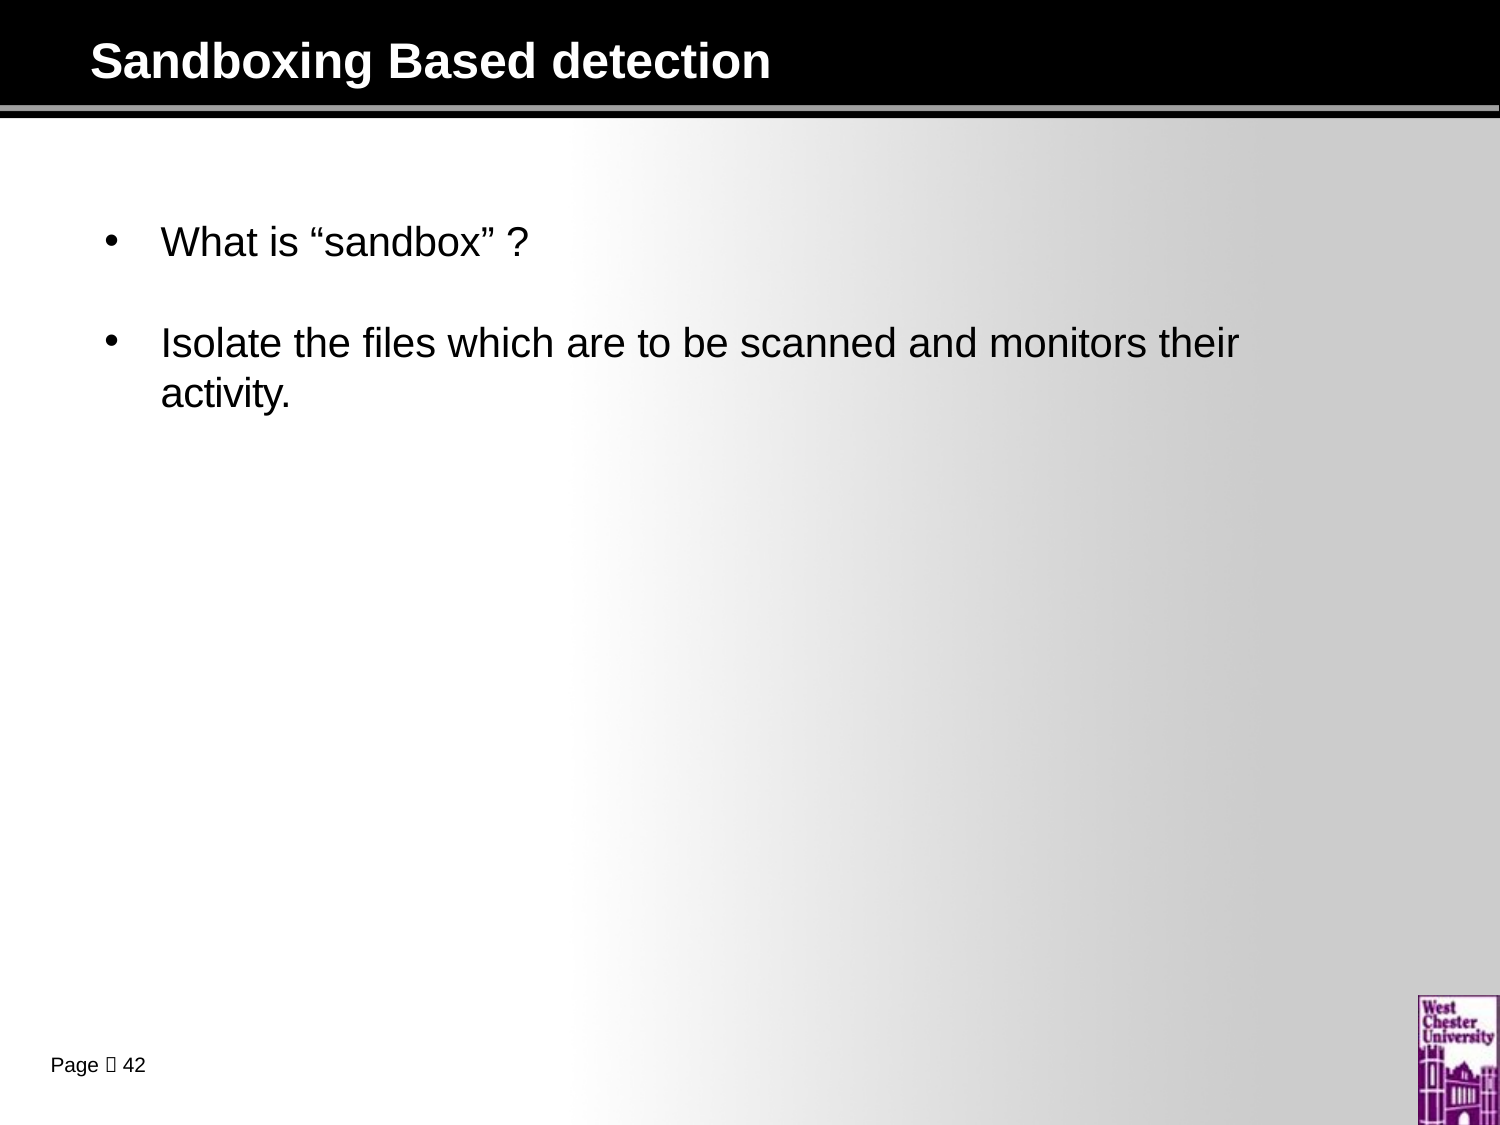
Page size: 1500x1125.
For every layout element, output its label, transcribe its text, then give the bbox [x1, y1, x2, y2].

picture [0, 0, 1500, 1125]
title Sandboxing Based detection [87, 26, 1166, 217]
text_box What is “sandbox” ? Isolate the files which are to be scanned and monitors their activity. [102, 212, 1364, 416]
